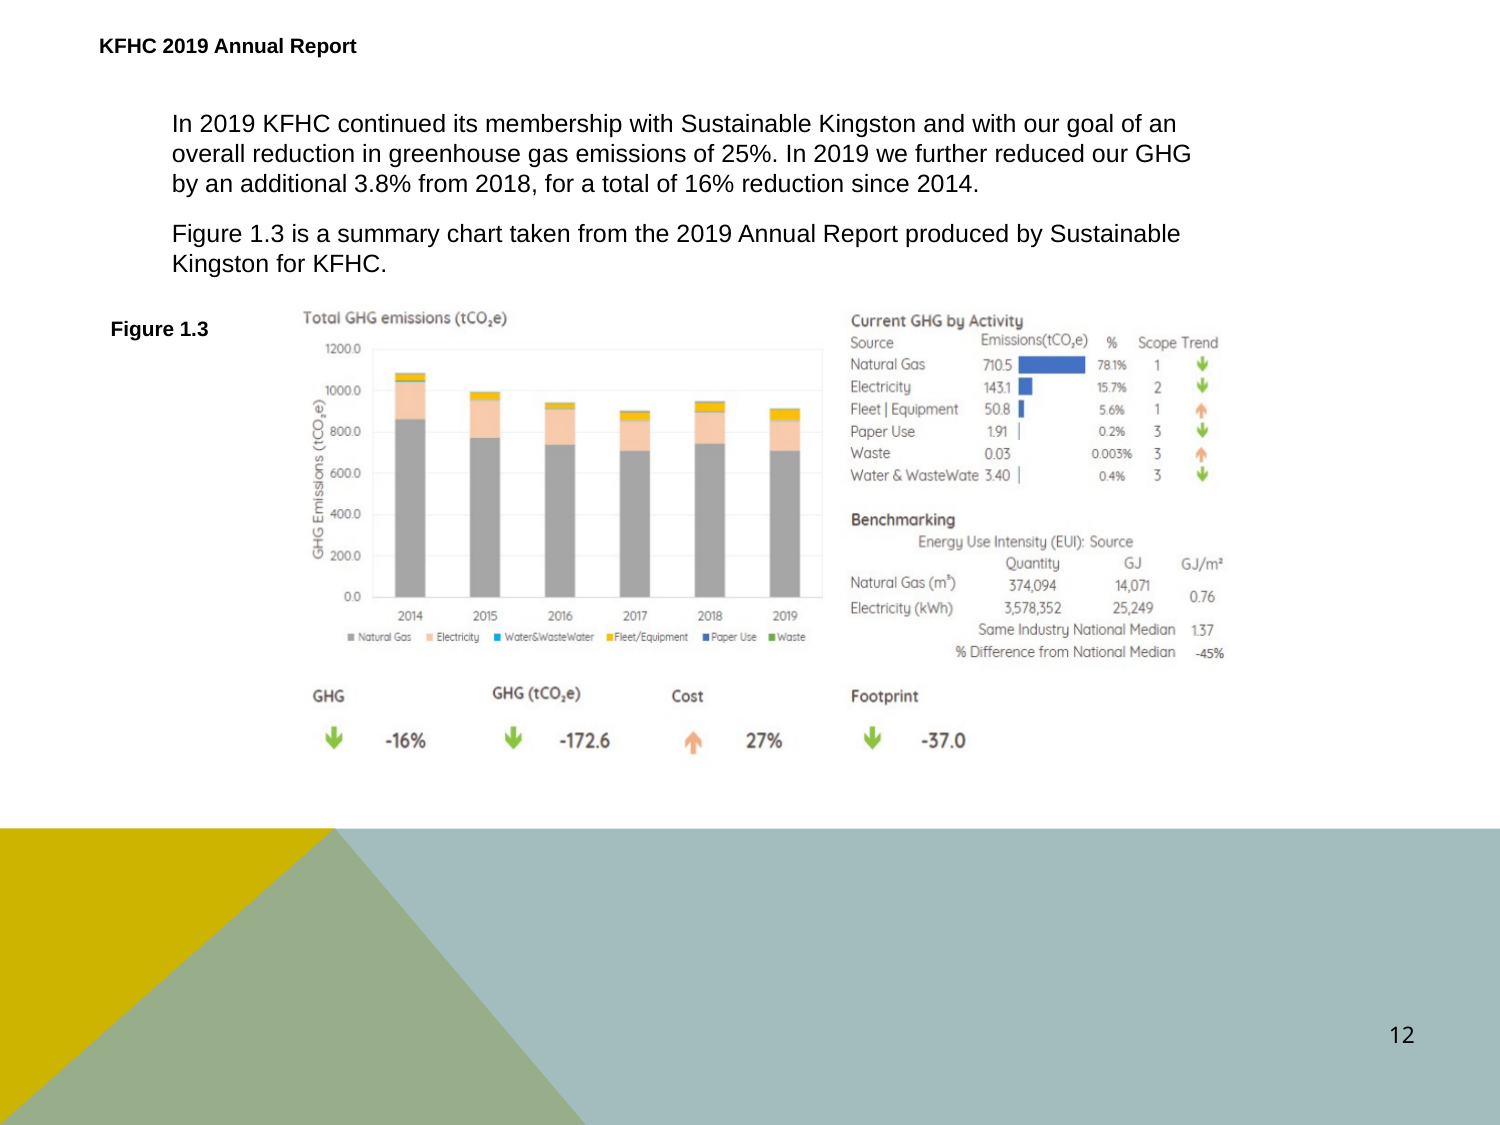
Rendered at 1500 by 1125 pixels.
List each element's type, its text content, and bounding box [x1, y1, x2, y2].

picture [268, 293, 1263, 803]
text_box KFHC 2019 Annual Report [84, 24, 385, 65]
text_box In 2019 KFHC continued its membership with Sustainable Kingston and with our goal of an overall reduction in greenhouse gas emissions of 25%. In 2019 we further reduced our GHG by an additional 3.8% from 2018, for a total of 16% reduction since 2014. Figure 1.3 is a summary chart taken from the 2019 Annual Report produced by Sustainable Kingston for KFHC. [157, 99, 1215, 285]
text_box Figure 1.3 [95, 308, 240, 349]
slide_number 12 [1376, 1010, 1427, 1062]
